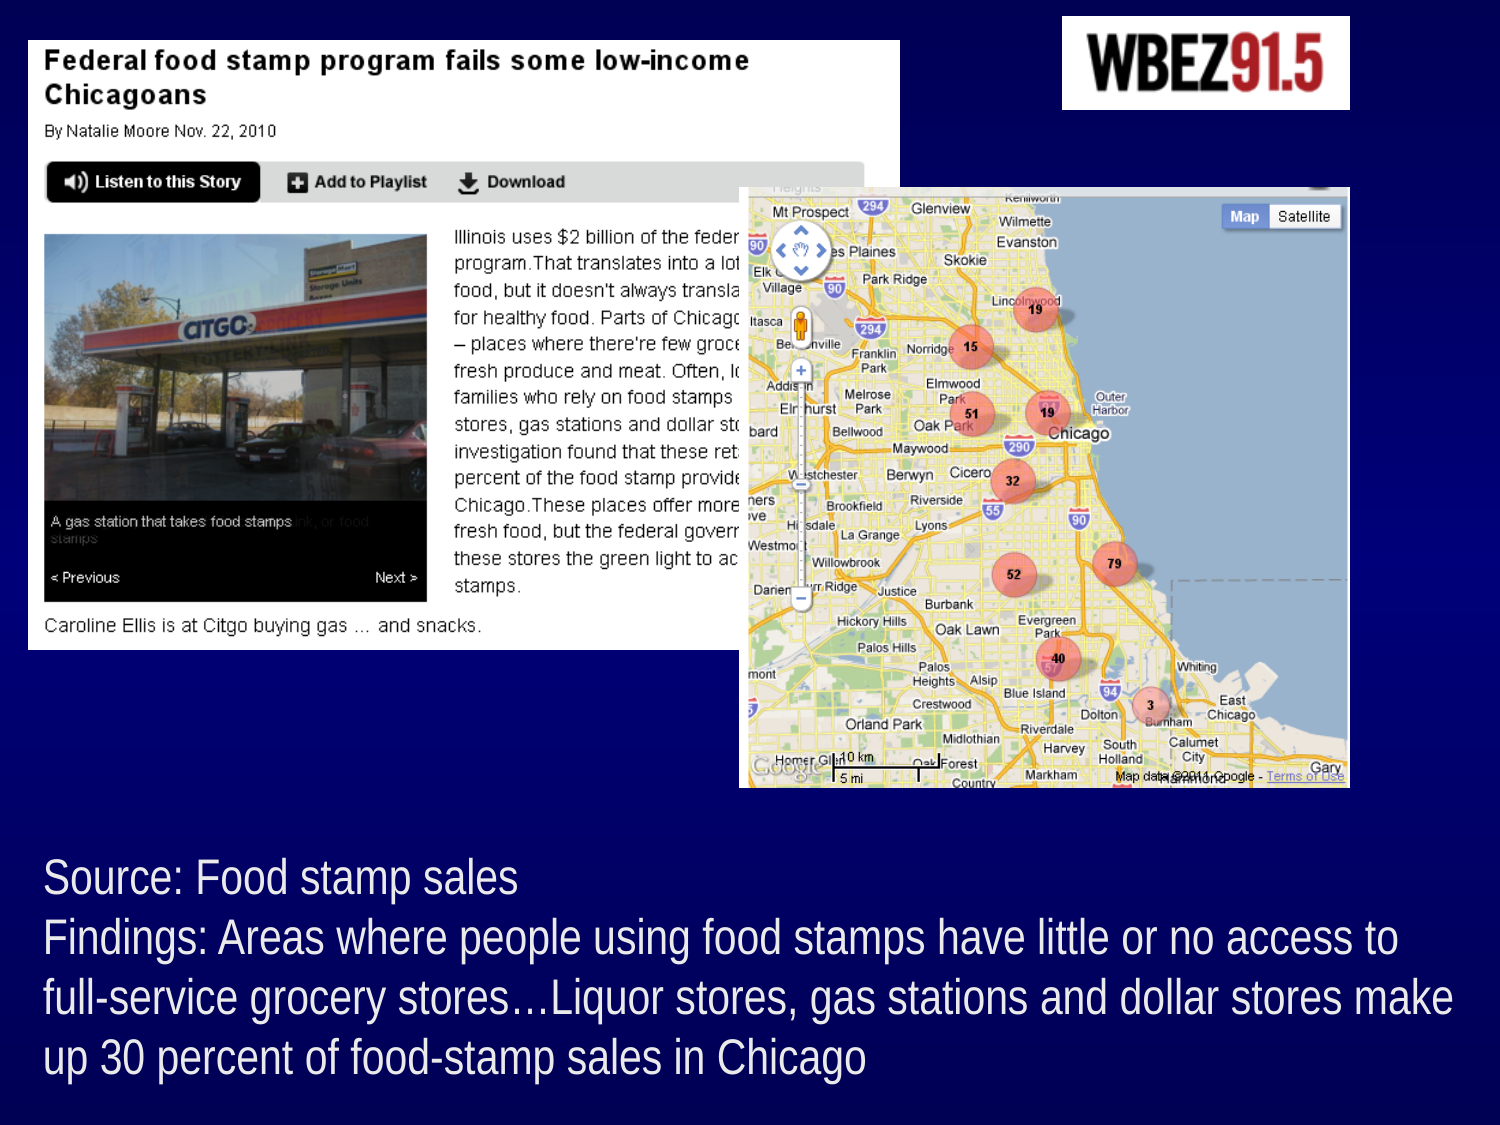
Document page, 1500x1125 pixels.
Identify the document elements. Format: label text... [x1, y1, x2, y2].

picture [1062, 16, 1351, 110]
picture [27, 40, 1351, 788]
text_box Source: Food stamp sales Findings: Areas where people using food stamps have little or no access to full-service grocery stores…Liquor stores, gas stations and dollar stores make up 30 percent of food-stamp sales in Chicago [28, 837, 1475, 1093]
